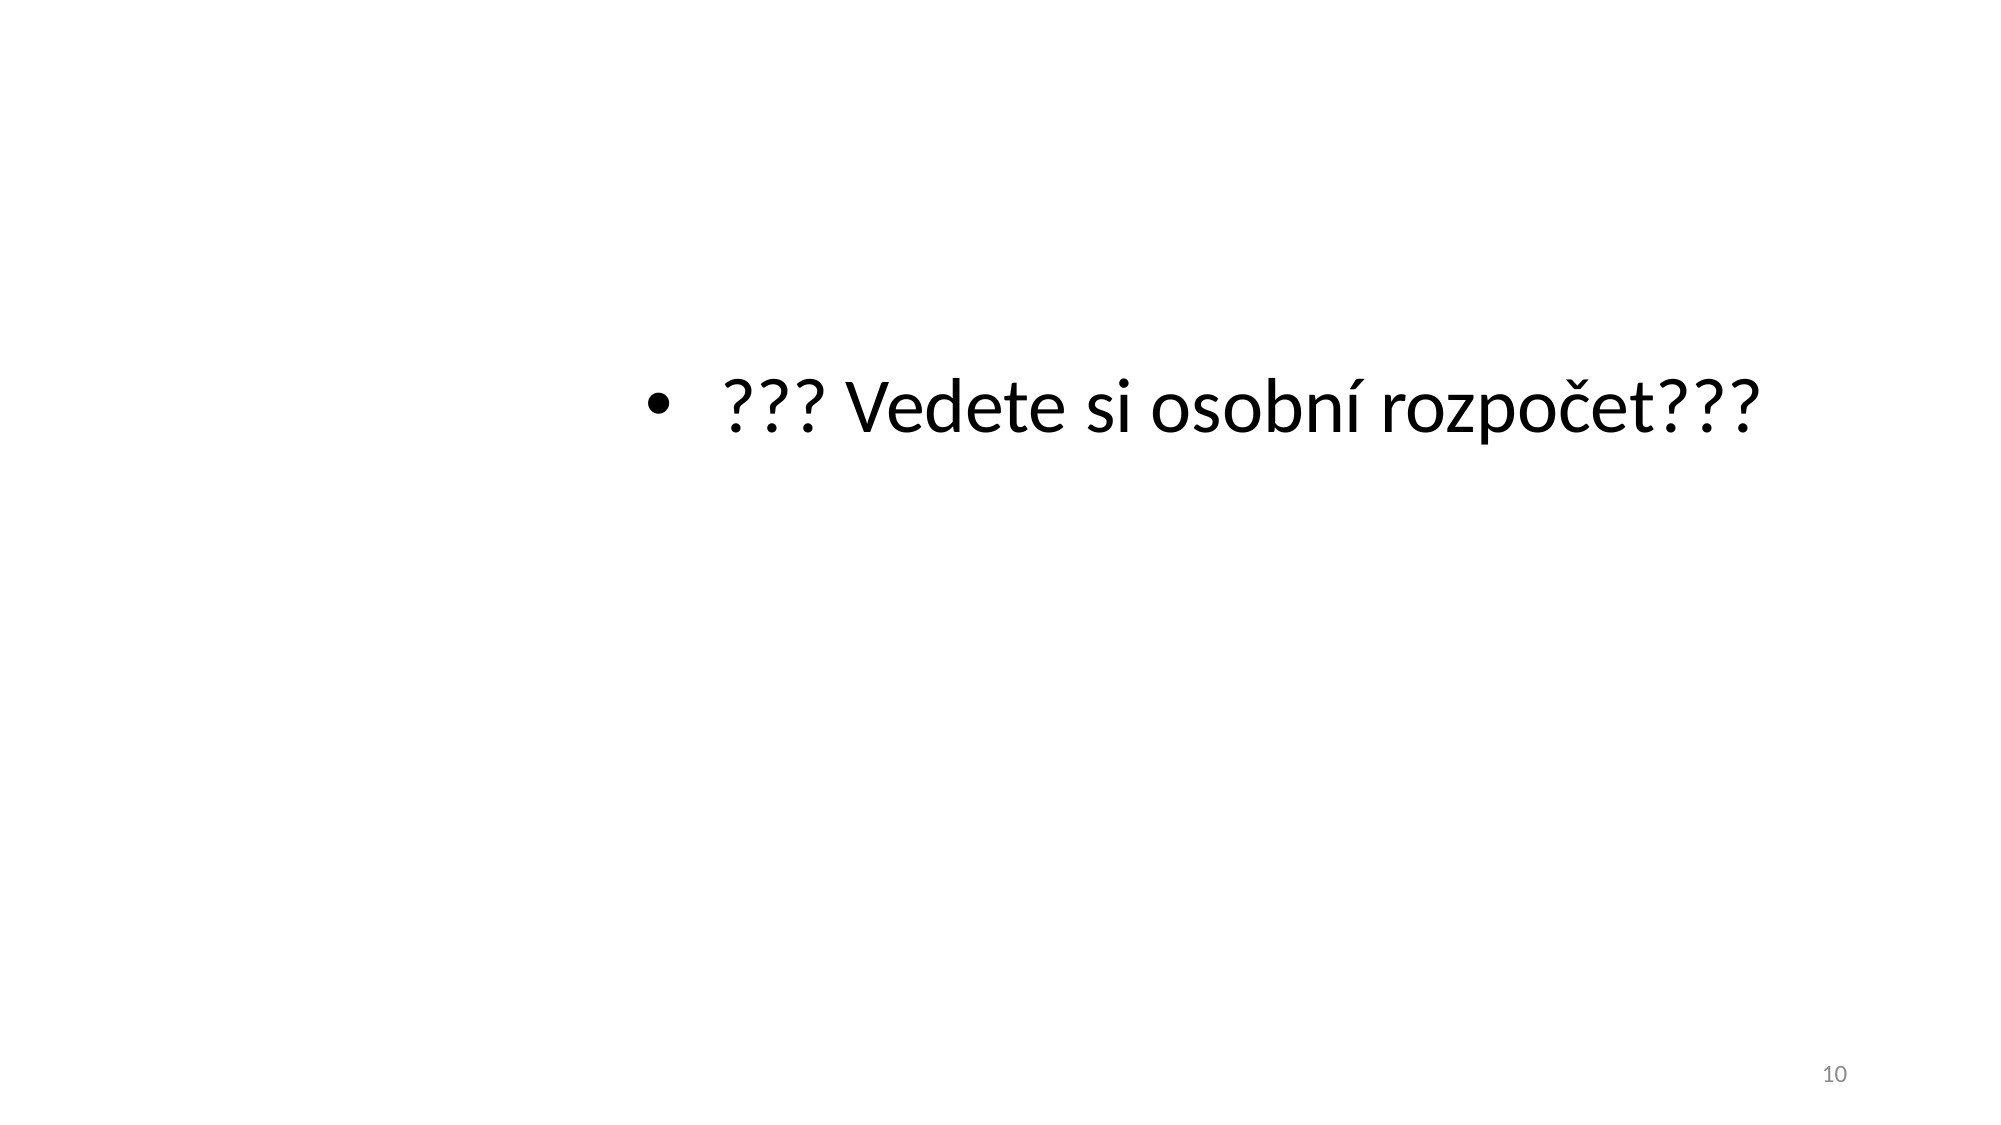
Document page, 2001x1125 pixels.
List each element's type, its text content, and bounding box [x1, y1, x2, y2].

slide_number 10 [1412, 1042, 1863, 1103]
list ??? Vedete si osobní rozpočet??? [464, 357, 1945, 1083]
